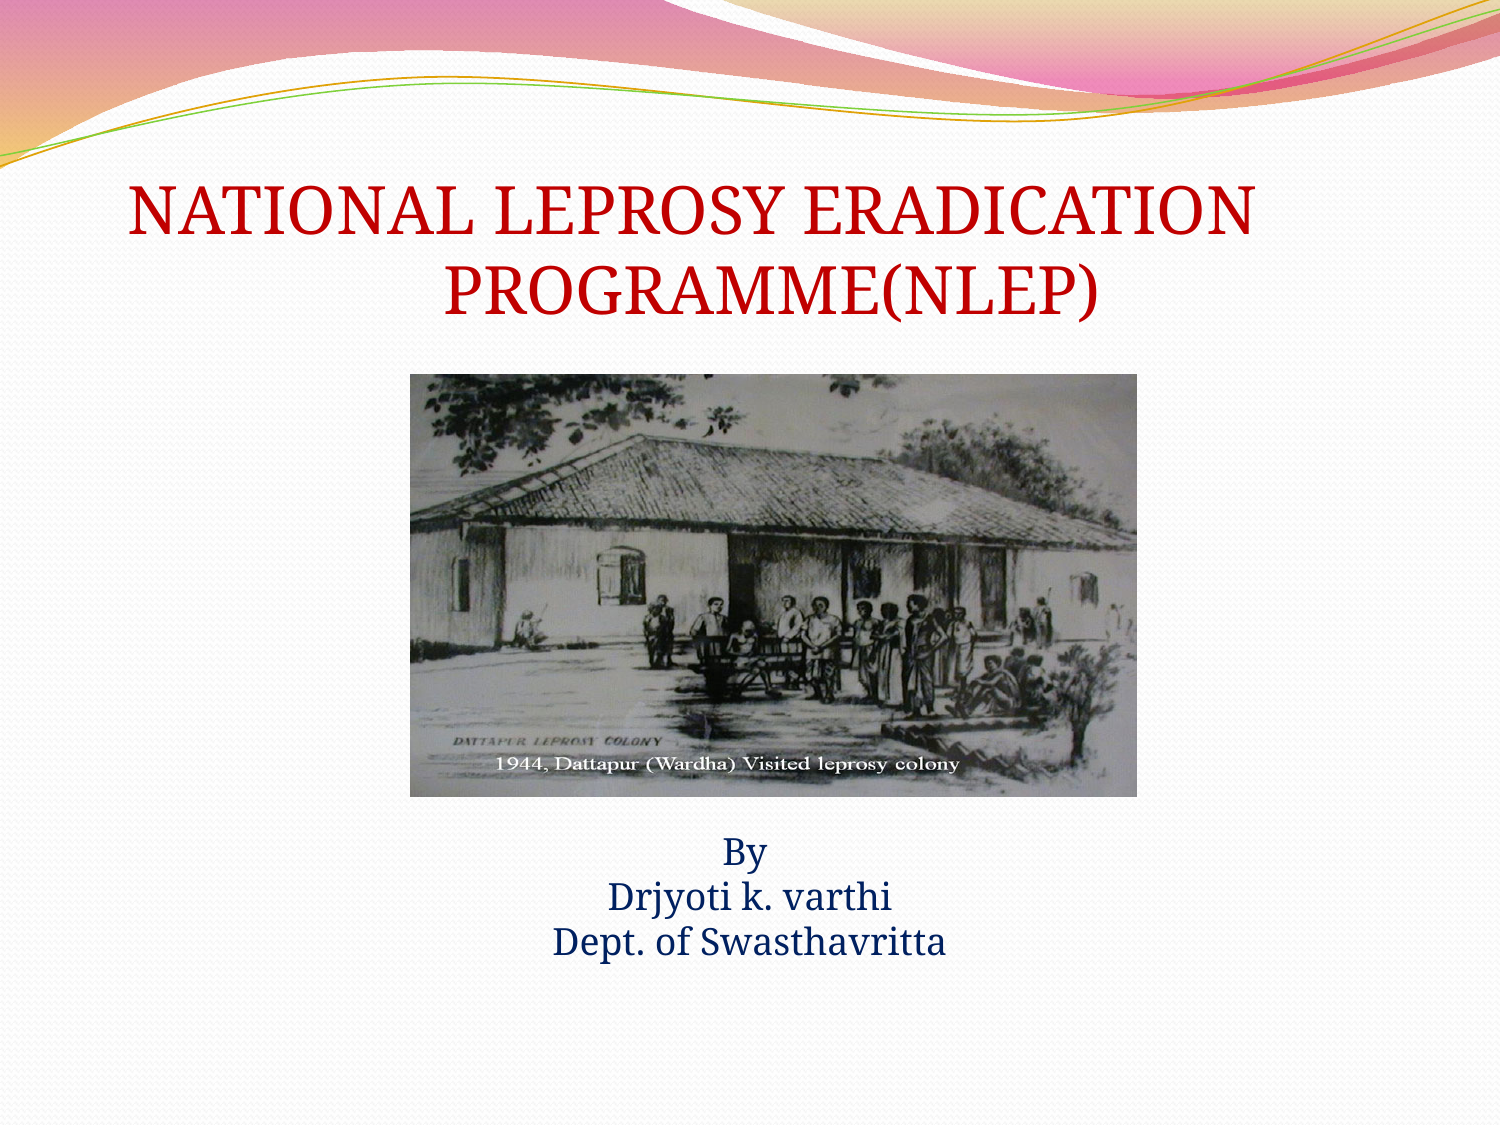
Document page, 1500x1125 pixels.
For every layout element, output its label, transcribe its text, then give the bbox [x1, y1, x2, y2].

list NATIONAL LEPROSY ERADICATION PROGRAMME(NLEP) [75, 160, 1425, 375]
picture [409, 374, 1137, 798]
text_box By Drjyoti k. varthi Dept. of Swasthavritta [374, 820, 1125, 1015]
